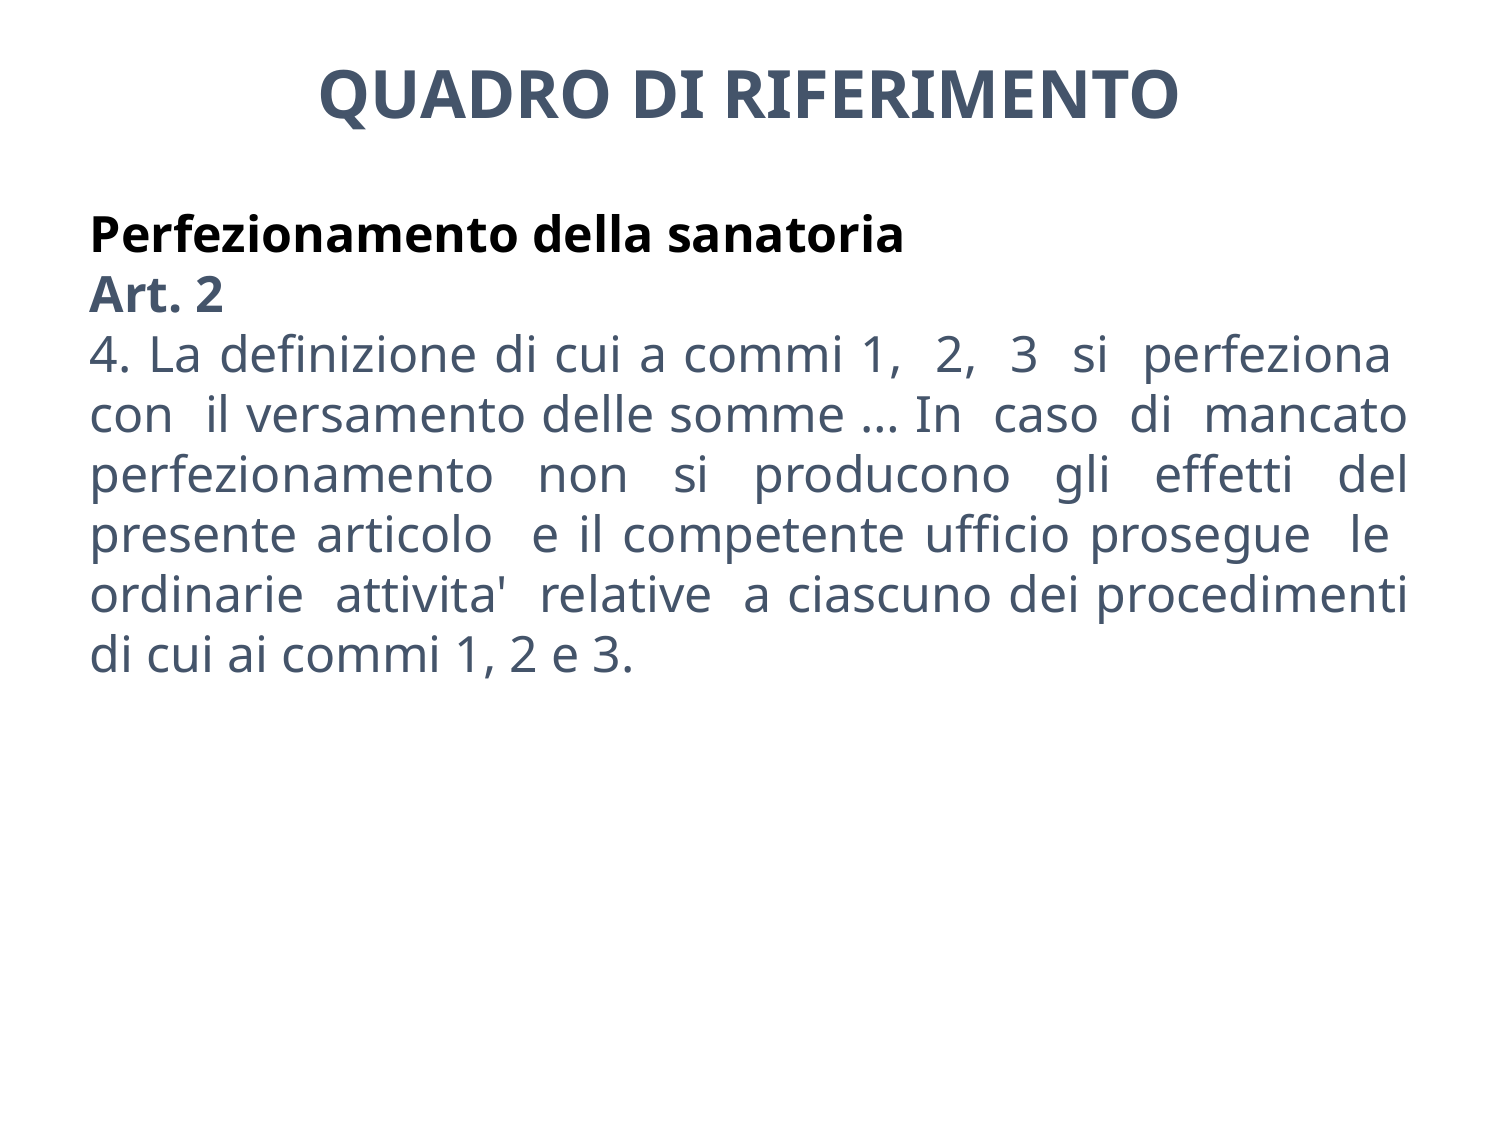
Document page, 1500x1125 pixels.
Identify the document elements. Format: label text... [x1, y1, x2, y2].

text_box Perfezionamento della sanatoria Art. 2 4. La definizione di cui a commi 1, 2, 3 si perfeziona con il versamento delle somme … In caso di mancato perfezionamento non si producono gli effetti del presente articolo e il competente ufficio prosegue le ordinarie attivita' relative a ciascuno dei procedimenti di cui ai commi 1, 2 e 3. [74, 194, 1425, 1047]
text_box QUADRO DI RIFERIMENTO [74, 45, 1425, 194]
